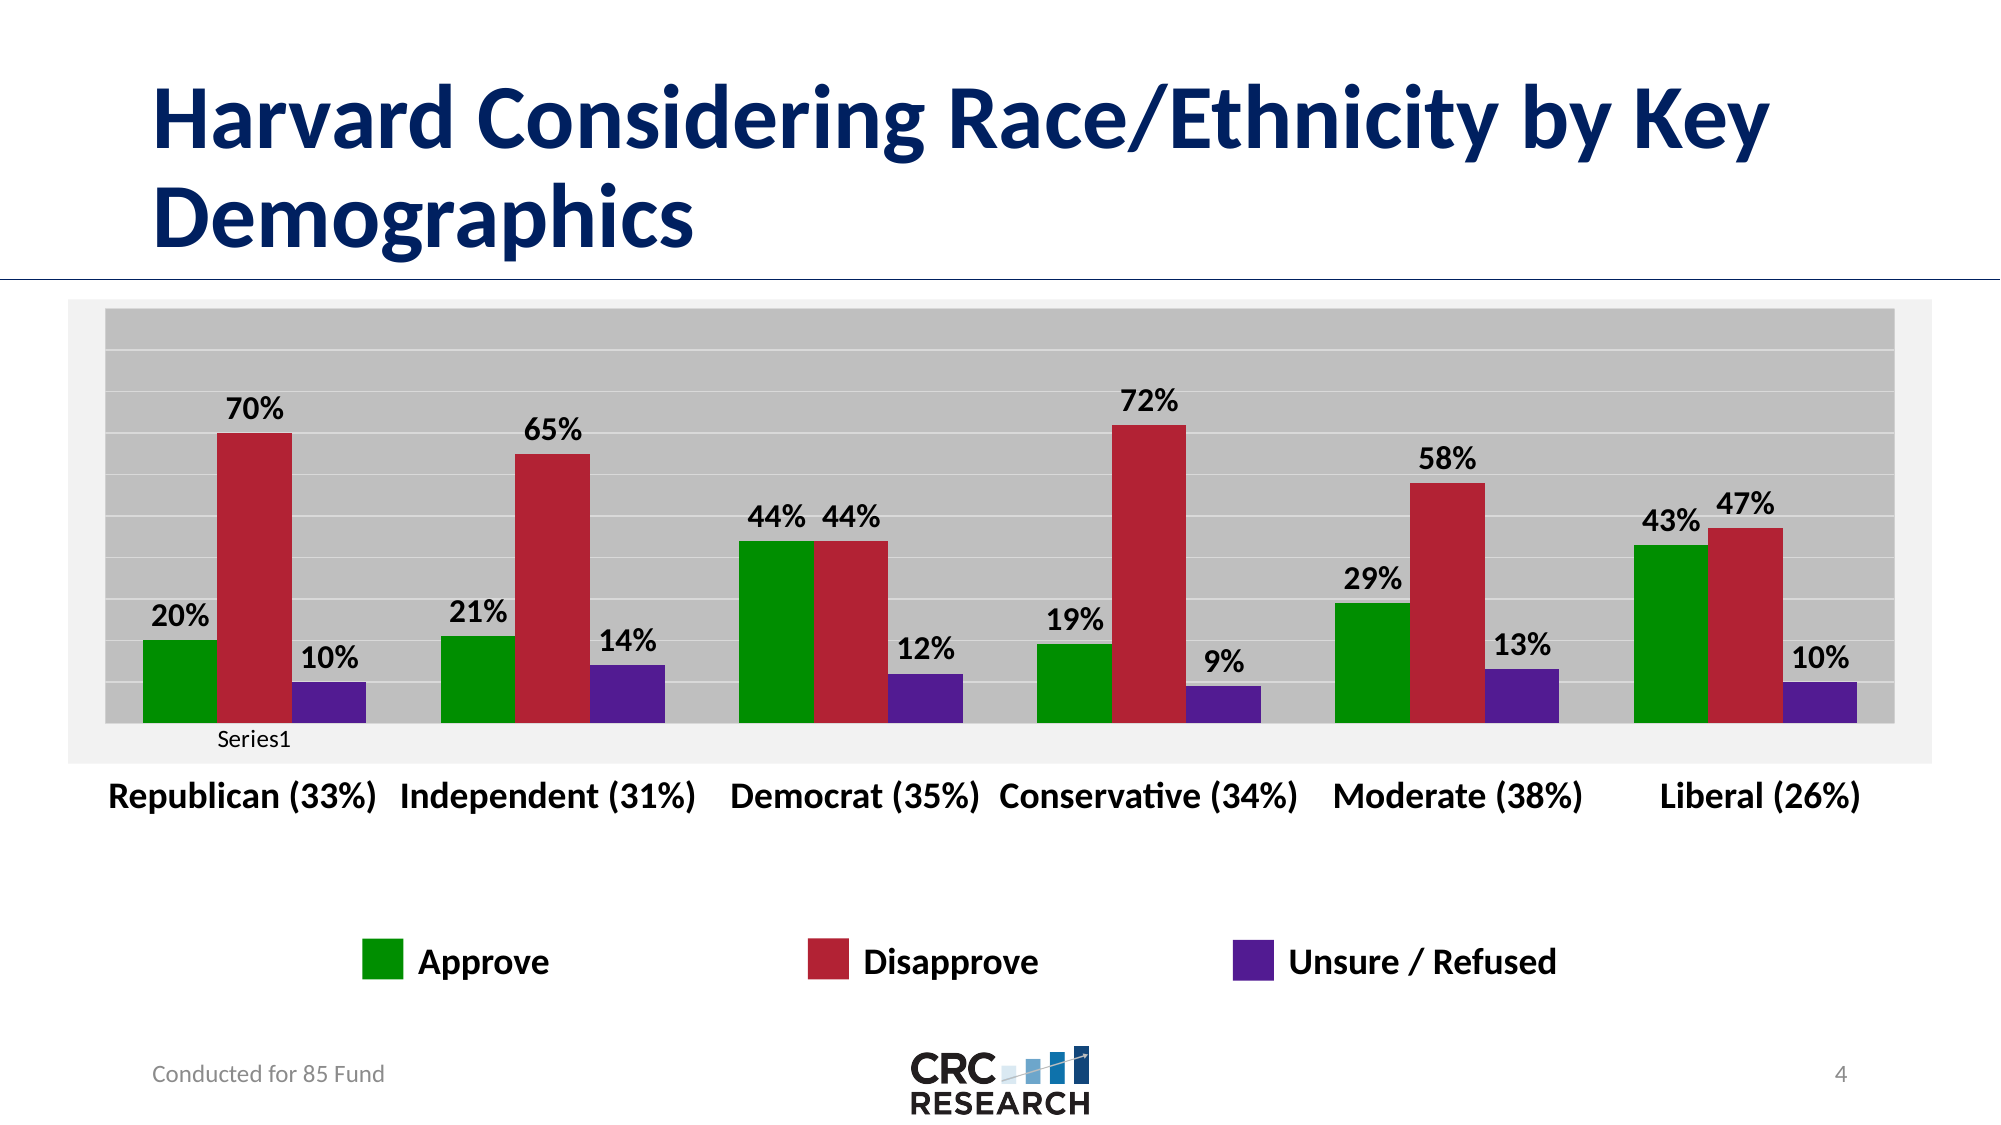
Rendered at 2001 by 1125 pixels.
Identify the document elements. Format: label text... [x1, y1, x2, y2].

title Harvard Considering Race/Ethnicity by Key Demographics [137, 59, 1863, 278]
slide_number Conducted for 85 Fund [137, 1042, 588, 1103]
picture [911, 1046, 1089, 1115]
chart [68, 299, 1932, 764]
slide_number 3 [1412, 1042, 1863, 1103]
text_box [362, 929, 1638, 991]
text_box Republican (33%) Independent (31%) Democrat (35%) Conservative (34%) Moderate (38%) Liberal (26%) [68, 764, 1932, 824]
